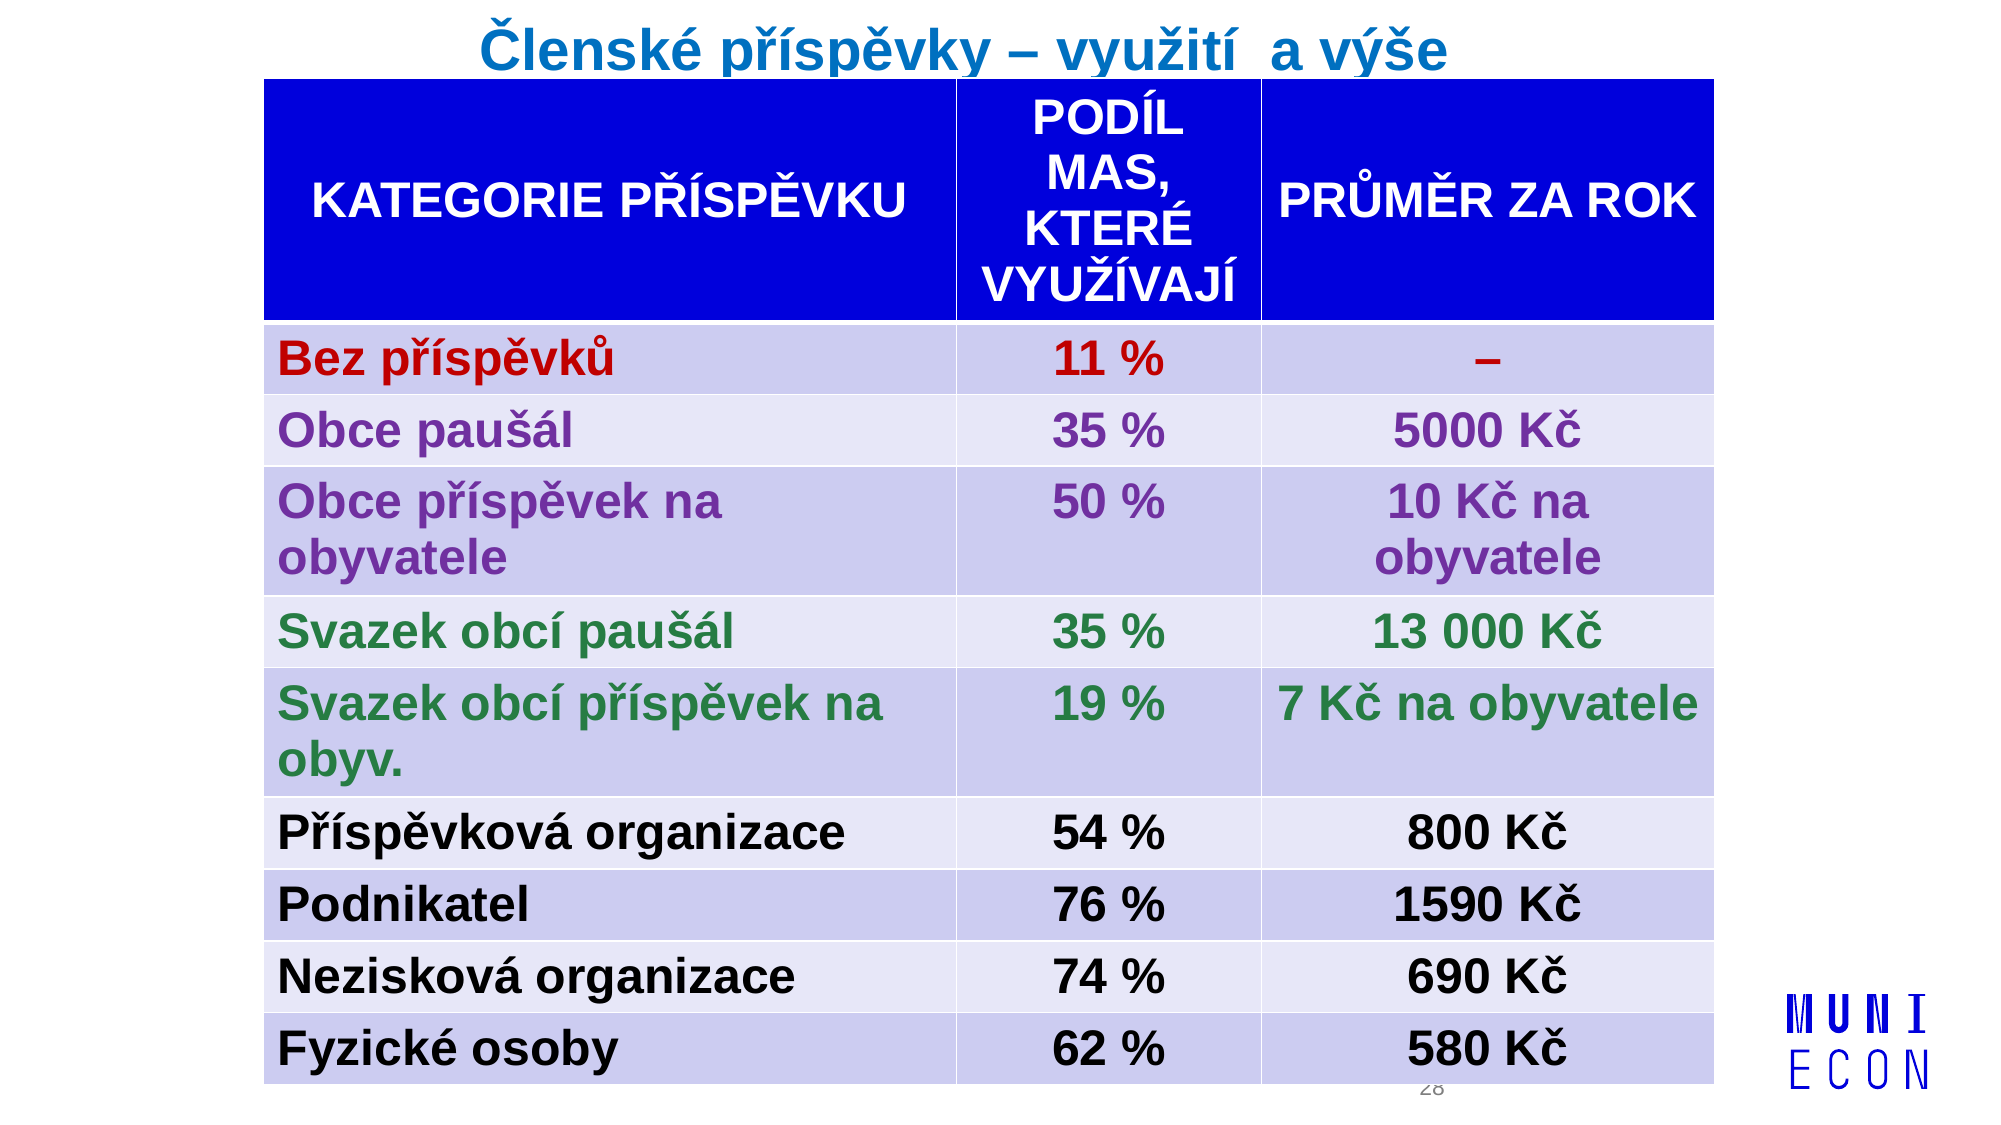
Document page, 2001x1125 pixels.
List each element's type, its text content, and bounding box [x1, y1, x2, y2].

table_cell 76 % [957, 870, 1261, 940]
table_cell Fyzické osoby [264, 1013, 956, 1084]
list . [1716, 952, 1721, 1047]
table_cell 580 Kč [1262, 1013, 1714, 1084]
table_header KATEGORIE PŘÍSPĚVKU [264, 79, 956, 320]
table_cell – [1262, 325, 1714, 394]
table_header PODÍL MAS, KTERÉ VYUŽÍVAJÍ [957, 79, 1261, 320]
table_cell Příspěvková organizace [264, 798, 956, 868]
table_header PRŮMĚR ZA ROK [1262, 79, 1714, 320]
table_cell Podnikatel [264, 870, 956, 940]
table_cell 11 % [957, 325, 1261, 394]
table_cell Obce paušál [264, 395, 956, 465]
table_cell 7 Kč na obyvatele [1262, 668, 1714, 796]
slide_number 28 [1393, 1085, 1471, 1111]
table_cell 690 Kč [1262, 942, 1714, 1012]
table_cell 50 % [957, 467, 1261, 595]
table_cell 13 000 Kč [1262, 597, 1714, 667]
table_cell Svazek obcí příspěvek na obyv. [264, 668, 956, 796]
table_cell 35 % [957, 395, 1261, 465]
table_cell Svazek obcí paušál [264, 597, 956, 667]
table_cell 5000 Kč [1262, 395, 1714, 465]
table_cell 10 Kč na obyvatele [1262, 467, 1714, 595]
table_cell 54 % [957, 798, 1261, 868]
table_cell 74 % [957, 942, 1261, 1012]
table_cell Bez příspěvků [264, 325, 956, 394]
table_cell 800 Kč [1262, 798, 1714, 868]
table_cell Obce příspěvek na obyvatele [264, 467, 956, 595]
table_cell 1590 Kč [1262, 870, 1714, 940]
table_cell 62 % [957, 1013, 1261, 1084]
title Členské příspěvky – využití a výše [479, 0, 1673, 77]
table_cell 35 % [957, 597, 1261, 667]
table_cell Nezisková organizace [264, 942, 956, 1012]
table_cell 19 % [957, 668, 1261, 796]
